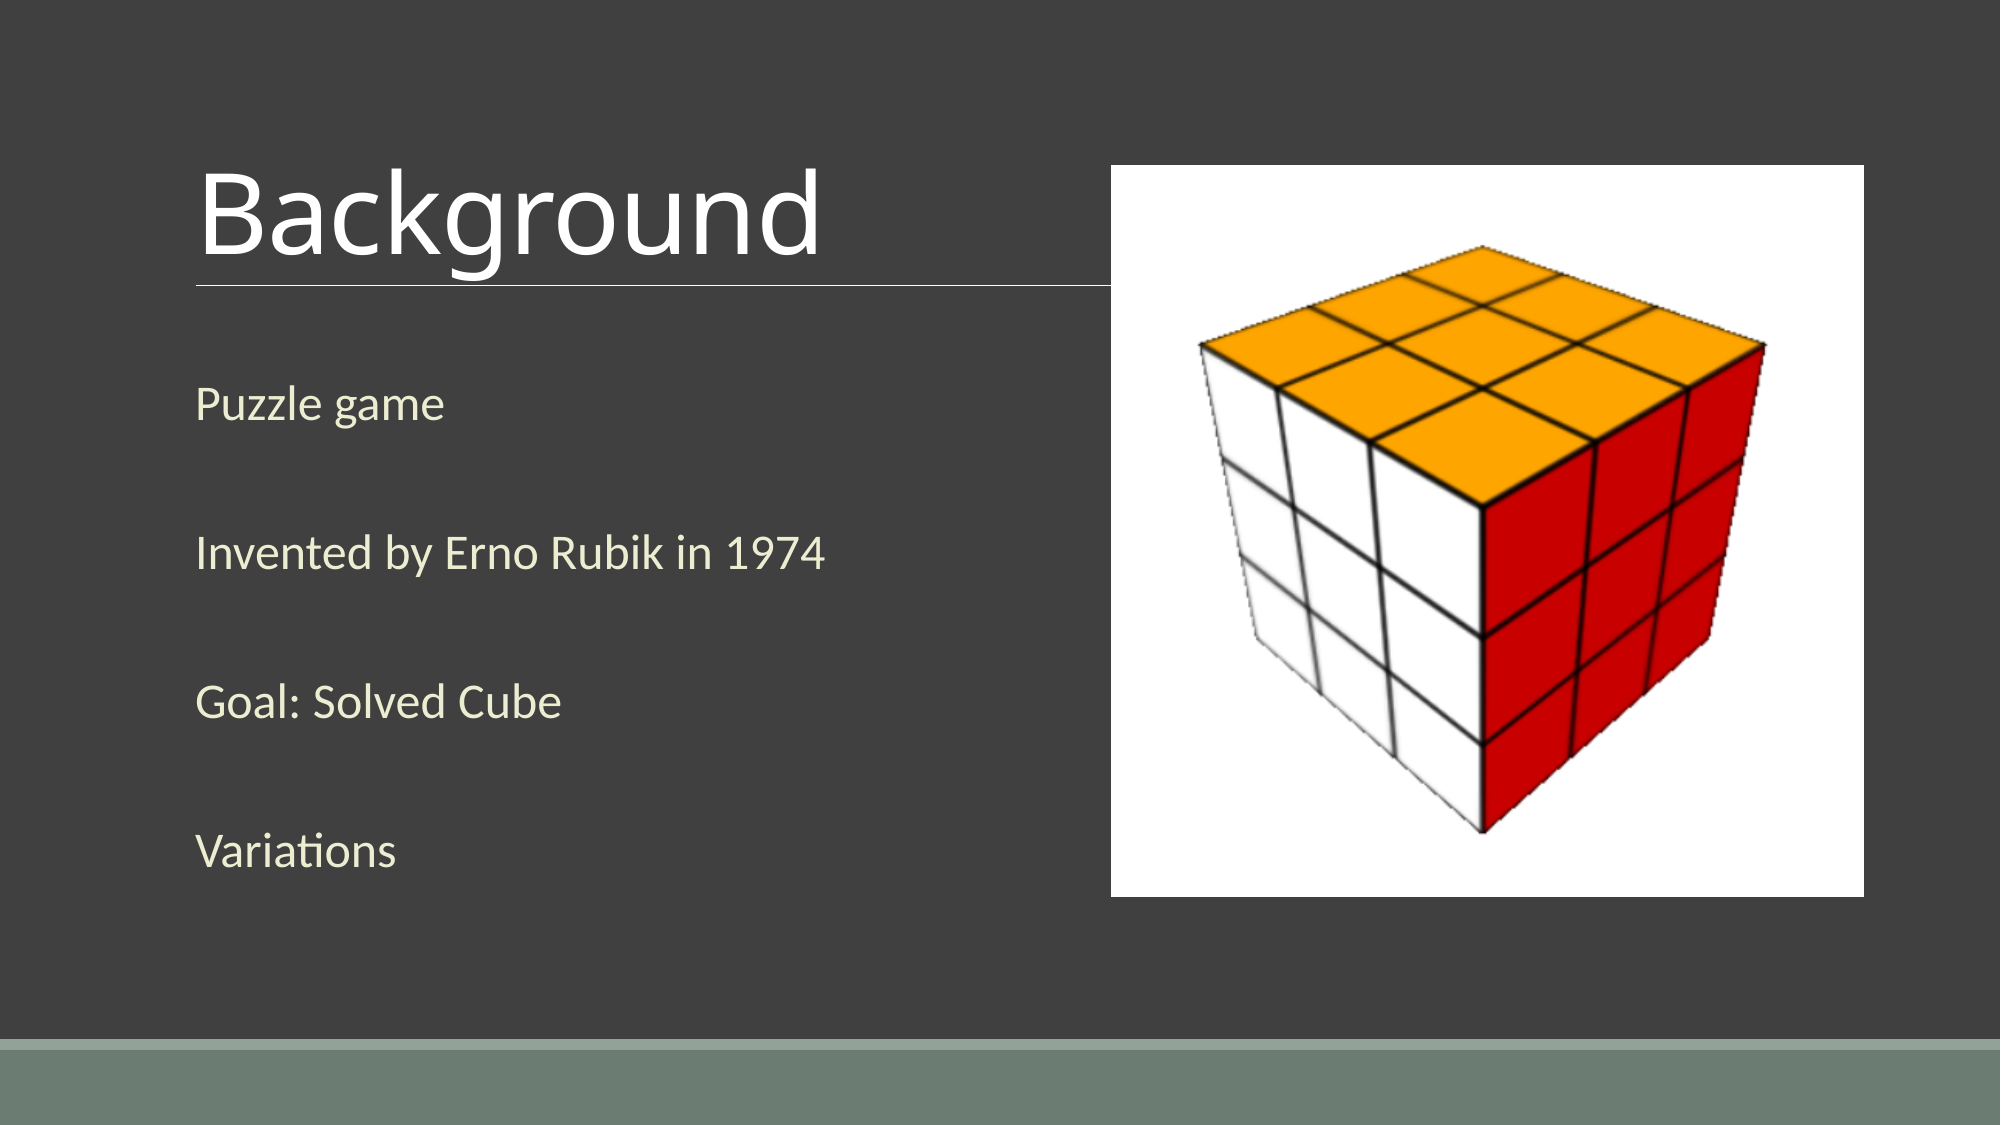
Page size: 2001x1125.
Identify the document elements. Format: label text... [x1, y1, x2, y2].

title Background [180, 47, 1830, 285]
picture [1110, 165, 1864, 898]
list Puzzle game Invented by Erno Rubik in 1974 Goal: Solved Cube Variations [180, 302, 1830, 963]
